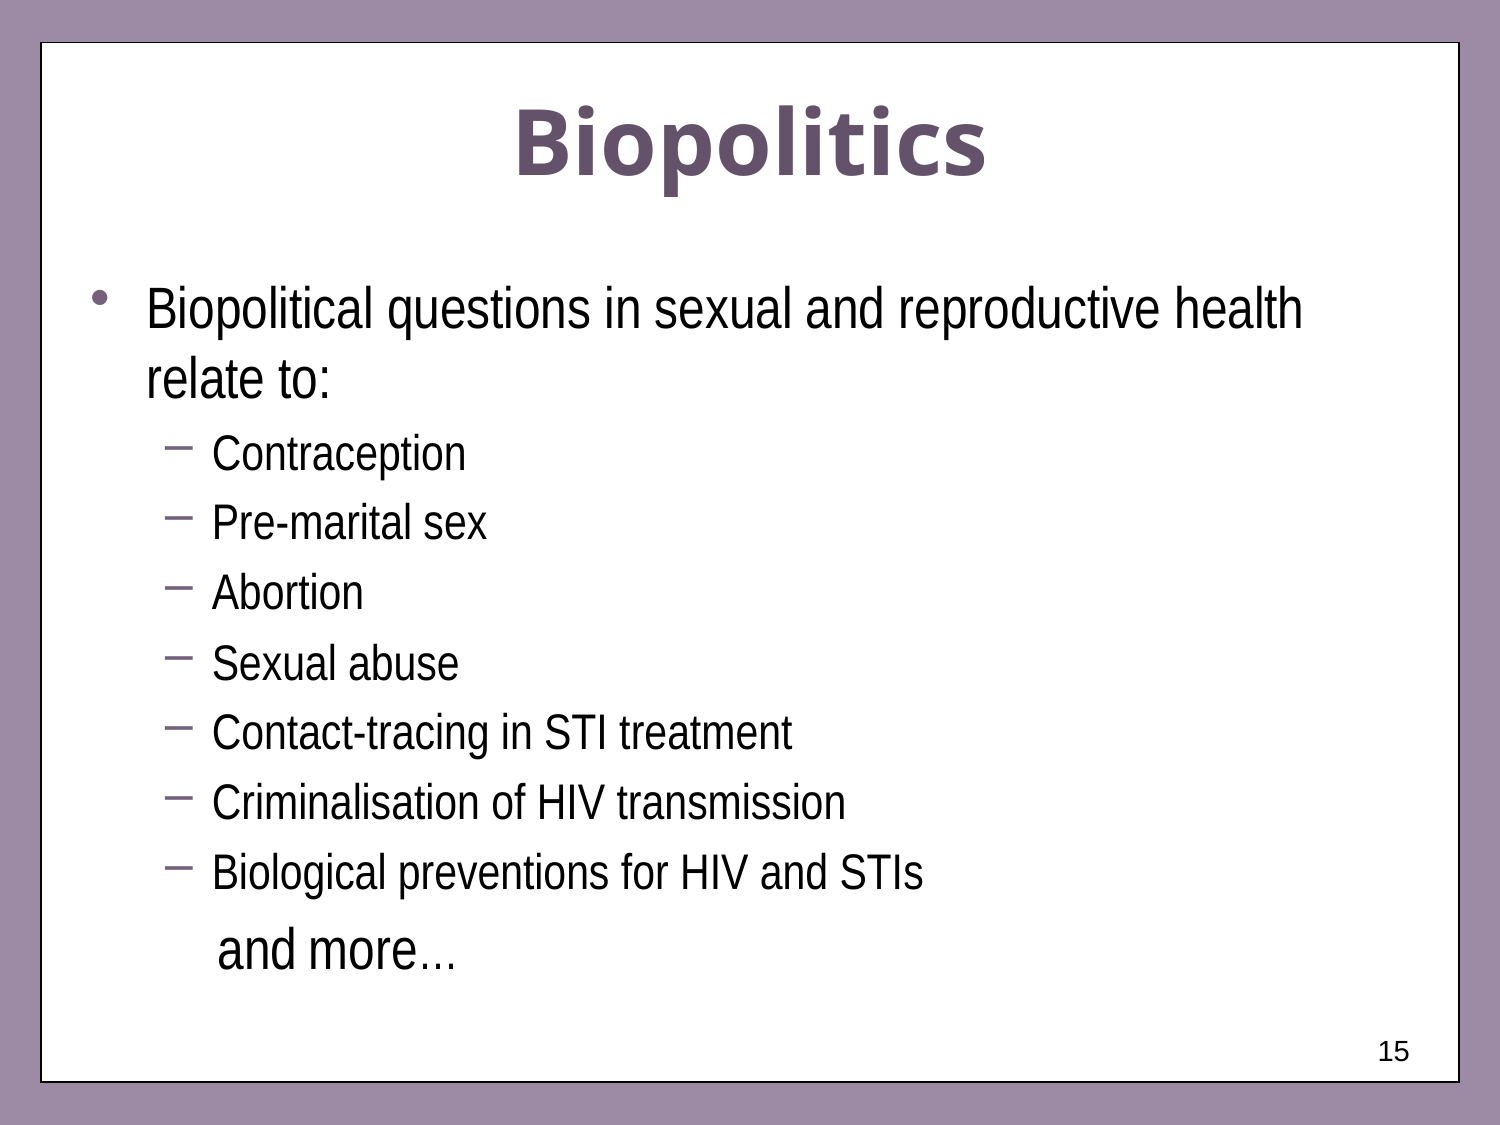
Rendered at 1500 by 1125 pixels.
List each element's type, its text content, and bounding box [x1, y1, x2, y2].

title Biopolitics [75, 45, 1425, 233]
slide_number 15 [1074, 1024, 1425, 1103]
list Biopolitical questions in sexual and reproductive health relate to: Contraception Pre-marital sex Abortion Sexual abuse Contact-tracing in STI treatment Criminalisation of HIV transmission Biological preventions for HIV and STIs and more… [75, 262, 1425, 989]
